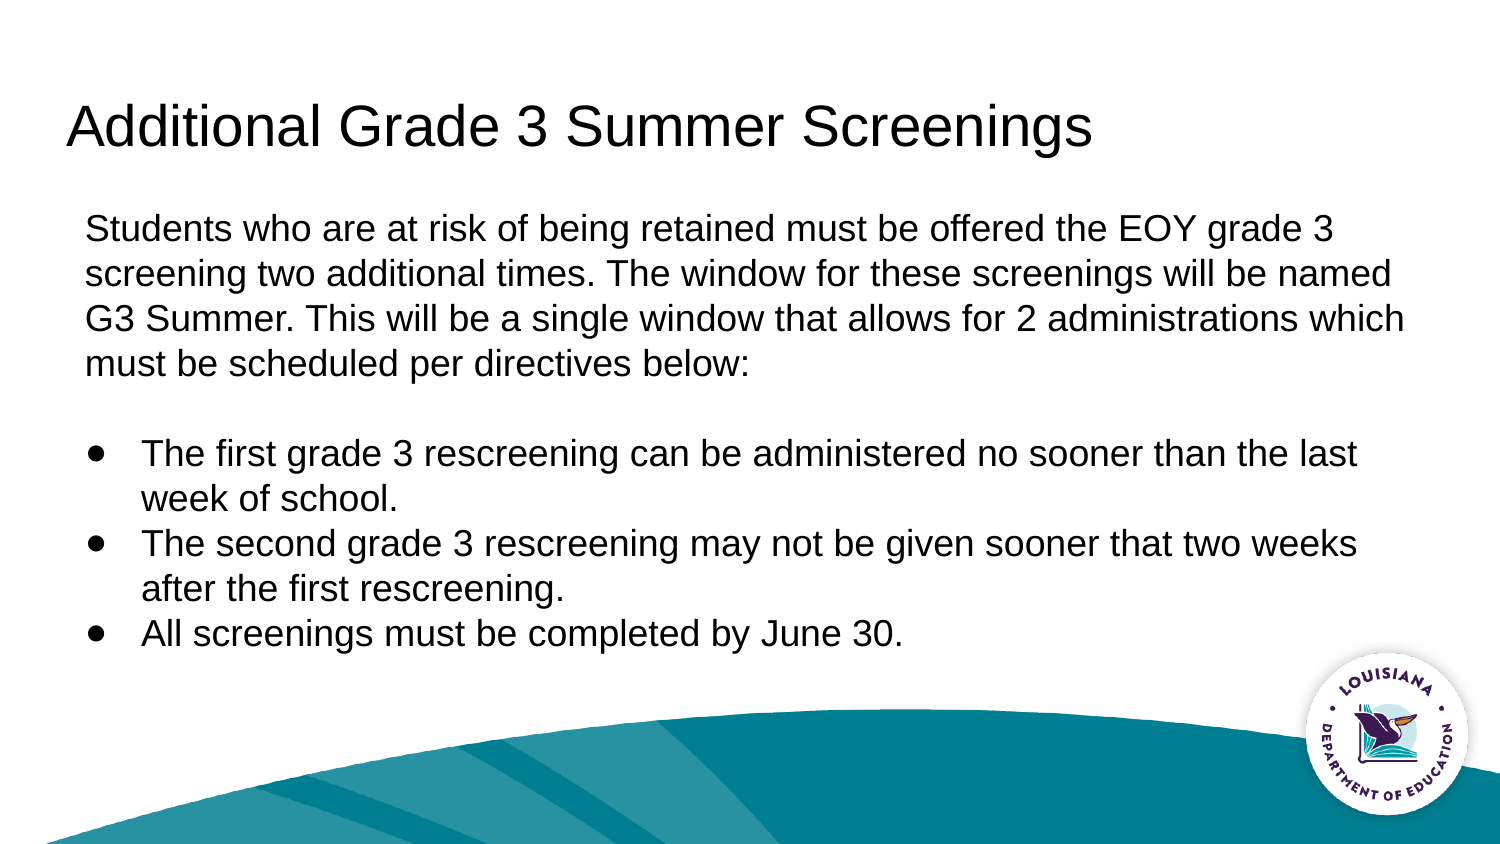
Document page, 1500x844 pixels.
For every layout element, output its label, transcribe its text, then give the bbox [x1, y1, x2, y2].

title Additional Grade 3 Summer Screenings [51, 72, 1449, 167]
list Students who are at risk of being retained must be offered the EOY grade 3 screening two additional times. The window for these screenings will be named G3 Summer. This will be a single window that allows for 2 administrations which must be scheduled per directives below: The first grade 3 rescreening can be administered no sooner than the last week of school. The second grade 3 rescreening may not be given sooner that two weeks after the first rescreening. All screenings must be completed by June 30. [51, 189, 1449, 712]
picture [0, 642, 1500, 844]
